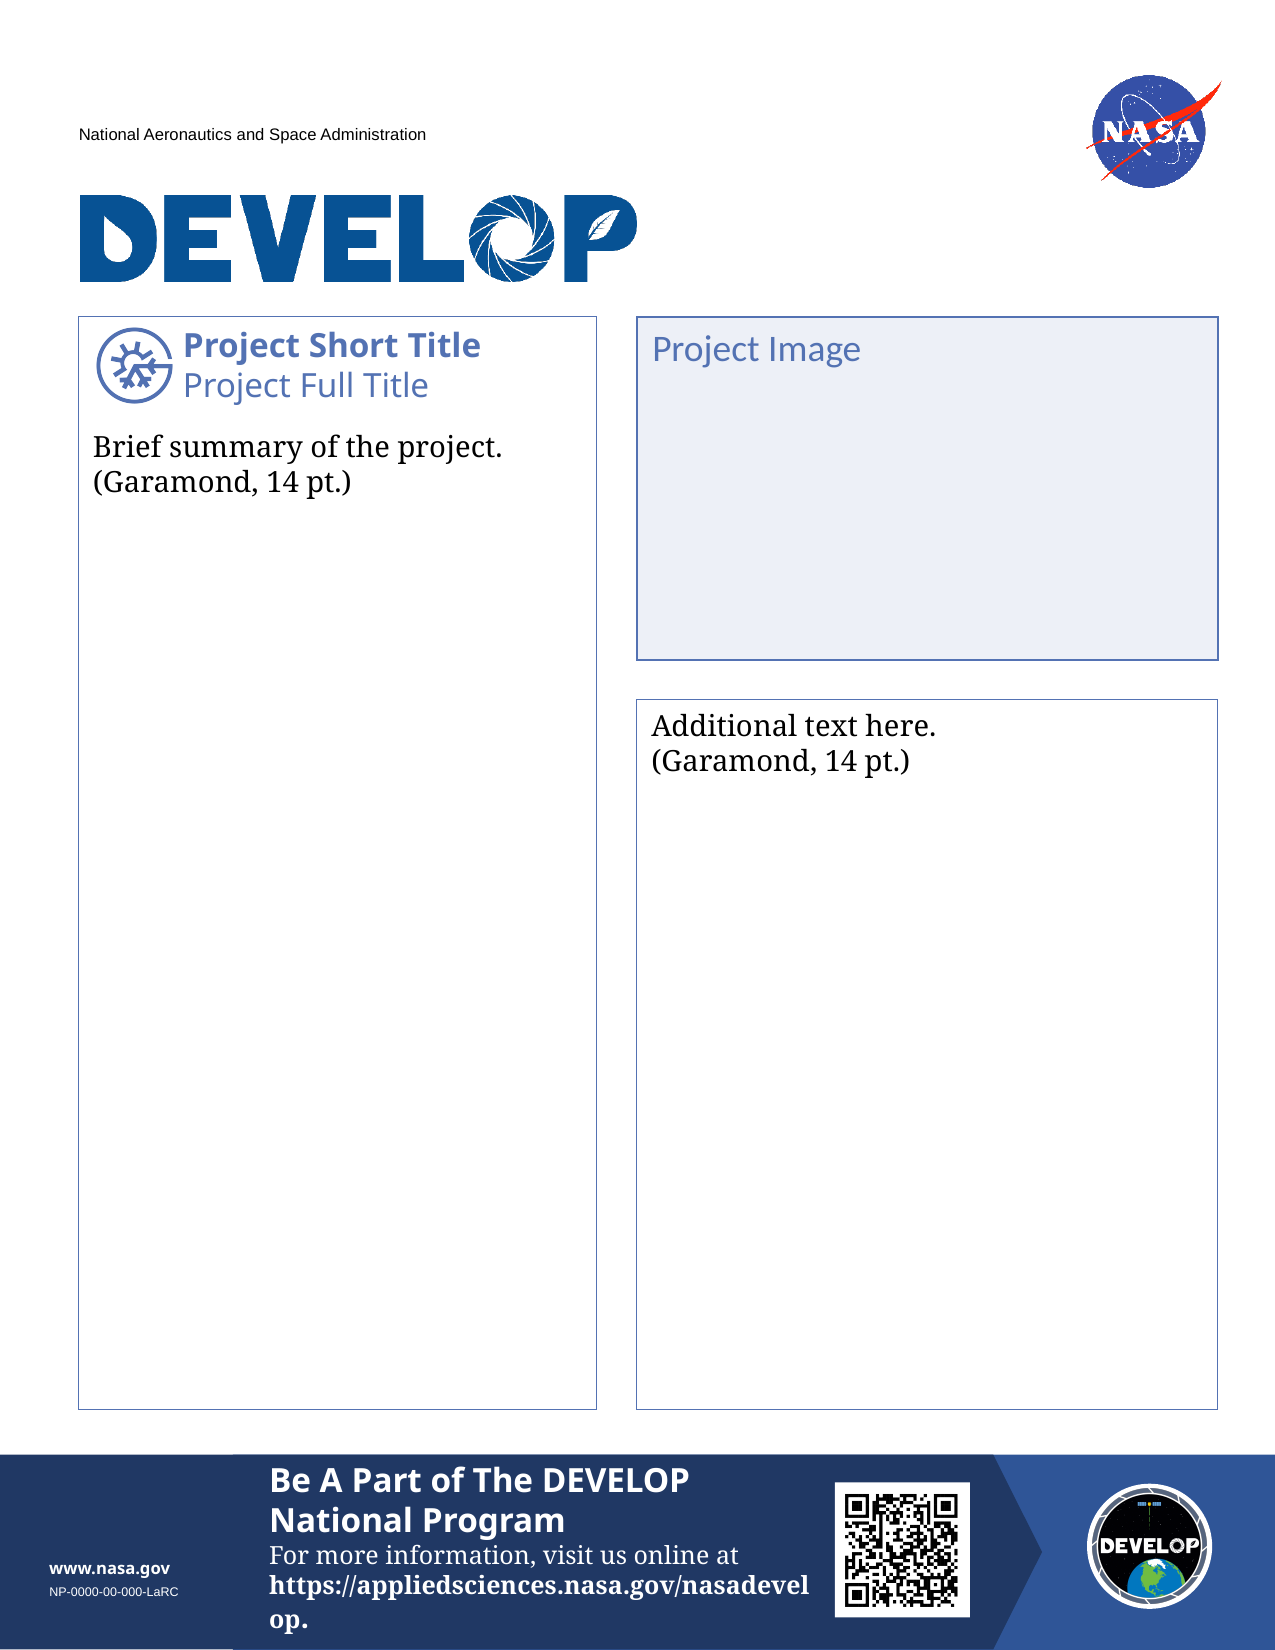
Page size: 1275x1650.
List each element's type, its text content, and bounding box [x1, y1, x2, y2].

text_box Project Image [636, 316, 1219, 661]
text_box Additional text here. (Garamond, 14 pt.) [636, 699, 1218, 1410]
picture [1092, 1488, 1207, 1604]
text_box Project Short Title Project Full Title Brief summary of the project. (Garamond, 14 pt.) [78, 316, 597, 1410]
picture [80, 195, 637, 282]
picture [823, 1473, 976, 1624]
picture [95, 326, 174, 405]
picture [1075, 64, 1232, 198]
